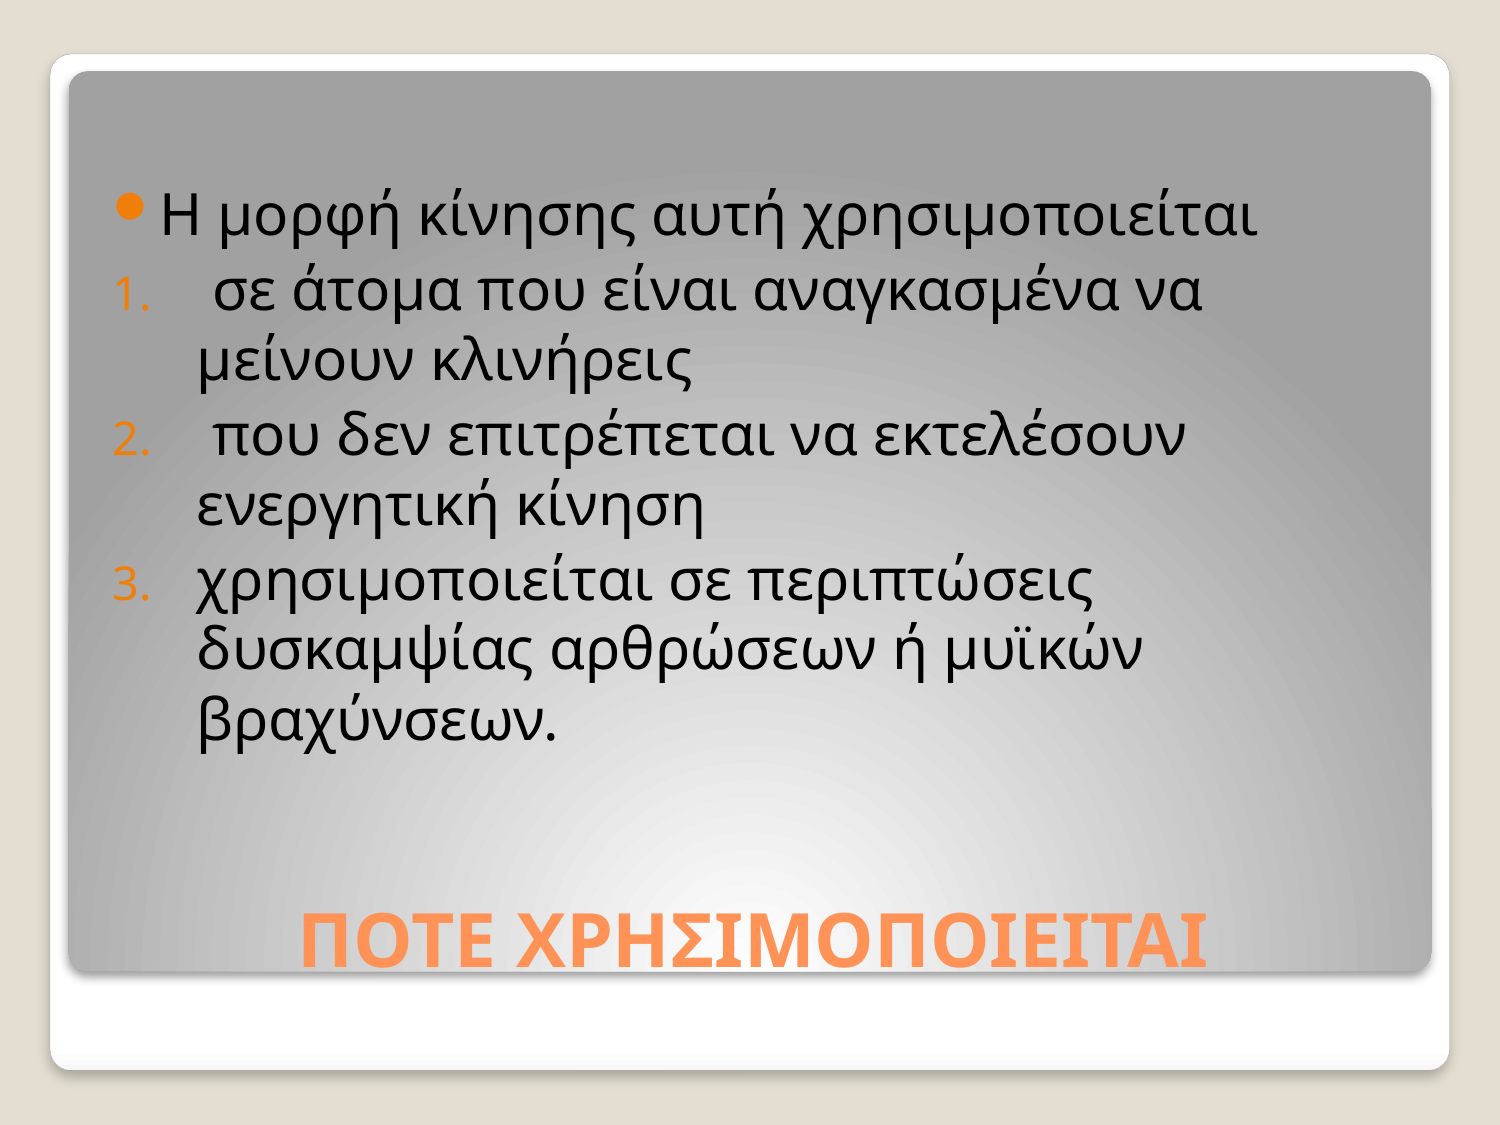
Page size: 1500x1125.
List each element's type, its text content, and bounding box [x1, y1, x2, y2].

list Η μορφή κίνησης αυτή χρησιμοποιείται σε άτομα που είναι αναγκασμένα να μείνουν κλινήρεις που δεν επιτρέπεται να εκτελέσουν ενεργητική κίνηση χρησιμοποιείται σε περιπτώσεις δυσκαμψίας αρθρώσεων ή μυϊκών βραχύνσεων. [82, 86, 1425, 774]
title ΠΟΤΕ ΧΡΗΣΙΜΟΠΟΙΕΙΤΑΙ [82, 817, 1425, 990]
